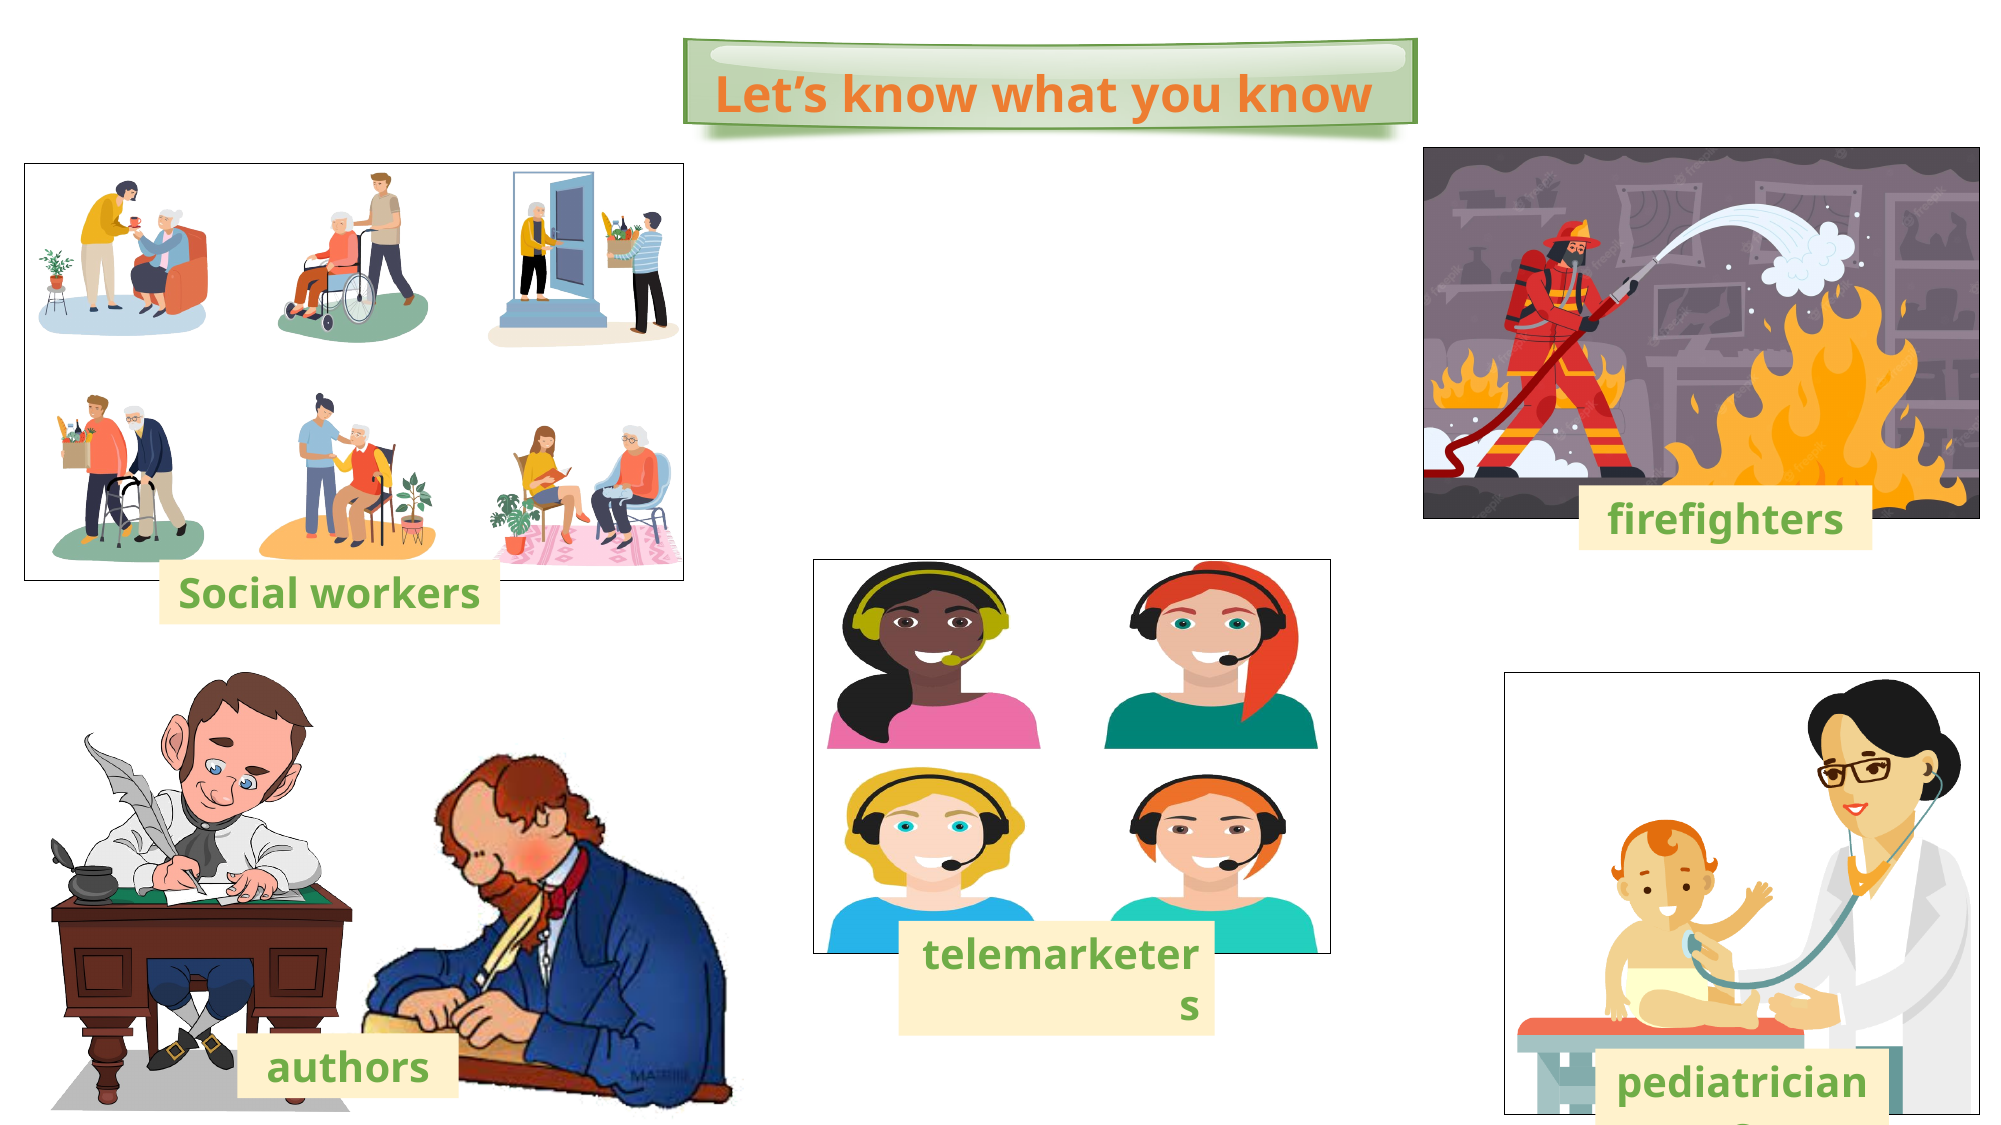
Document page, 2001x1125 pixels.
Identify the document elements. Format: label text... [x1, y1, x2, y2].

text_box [46, 672, 744, 1125]
text_box Social workers [159, 581, 501, 625]
picture [1423, 147, 1980, 519]
picture [813, 559, 1331, 954]
text_box pediatricians [1595, 1115, 1889, 1125]
picture [24, 163, 684, 581]
text_box firefighters [1578, 519, 1873, 551]
picture [1504, 672, 1980, 1115]
text_box telemarketers [898, 954, 1215, 1036]
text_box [683, 13, 1418, 172]
